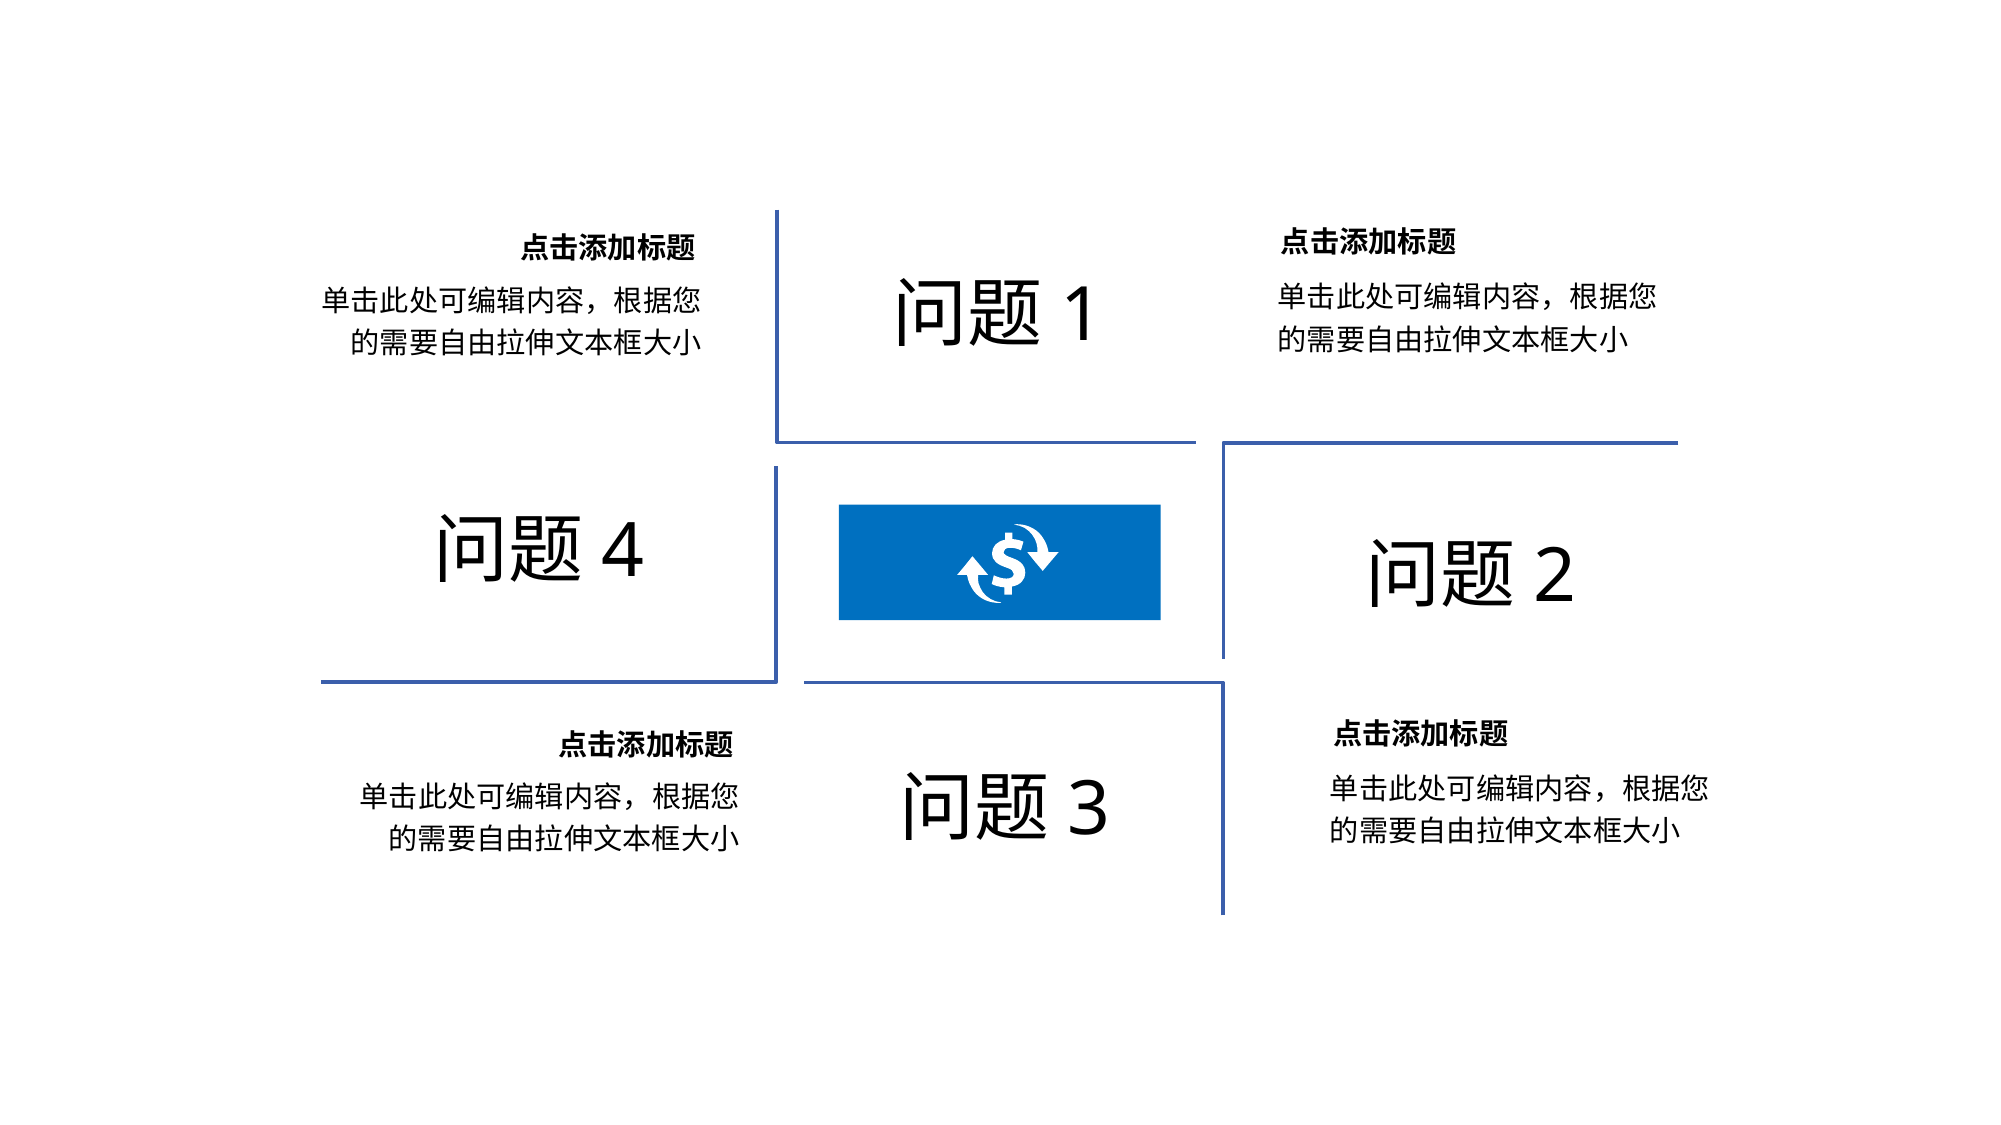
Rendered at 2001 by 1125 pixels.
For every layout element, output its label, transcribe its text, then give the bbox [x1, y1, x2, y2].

text_box [321, 466, 777, 683]
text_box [292, 221, 717, 365]
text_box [957, 524, 1059, 604]
text_box 问题2 [1262, 526, 1680, 617]
text_box 问题4 [330, 501, 748, 592]
text_box [838, 504, 1161, 621]
text_box [803, 682, 1223, 916]
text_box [1262, 215, 1687, 361]
text_box [777, 209, 1196, 443]
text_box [330, 718, 755, 861]
text_box 问题1 [789, 265, 1207, 356]
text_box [1315, 707, 1740, 853]
text_box [1223, 442, 1679, 659]
text_box 问题3 [796, 759, 1214, 850]
